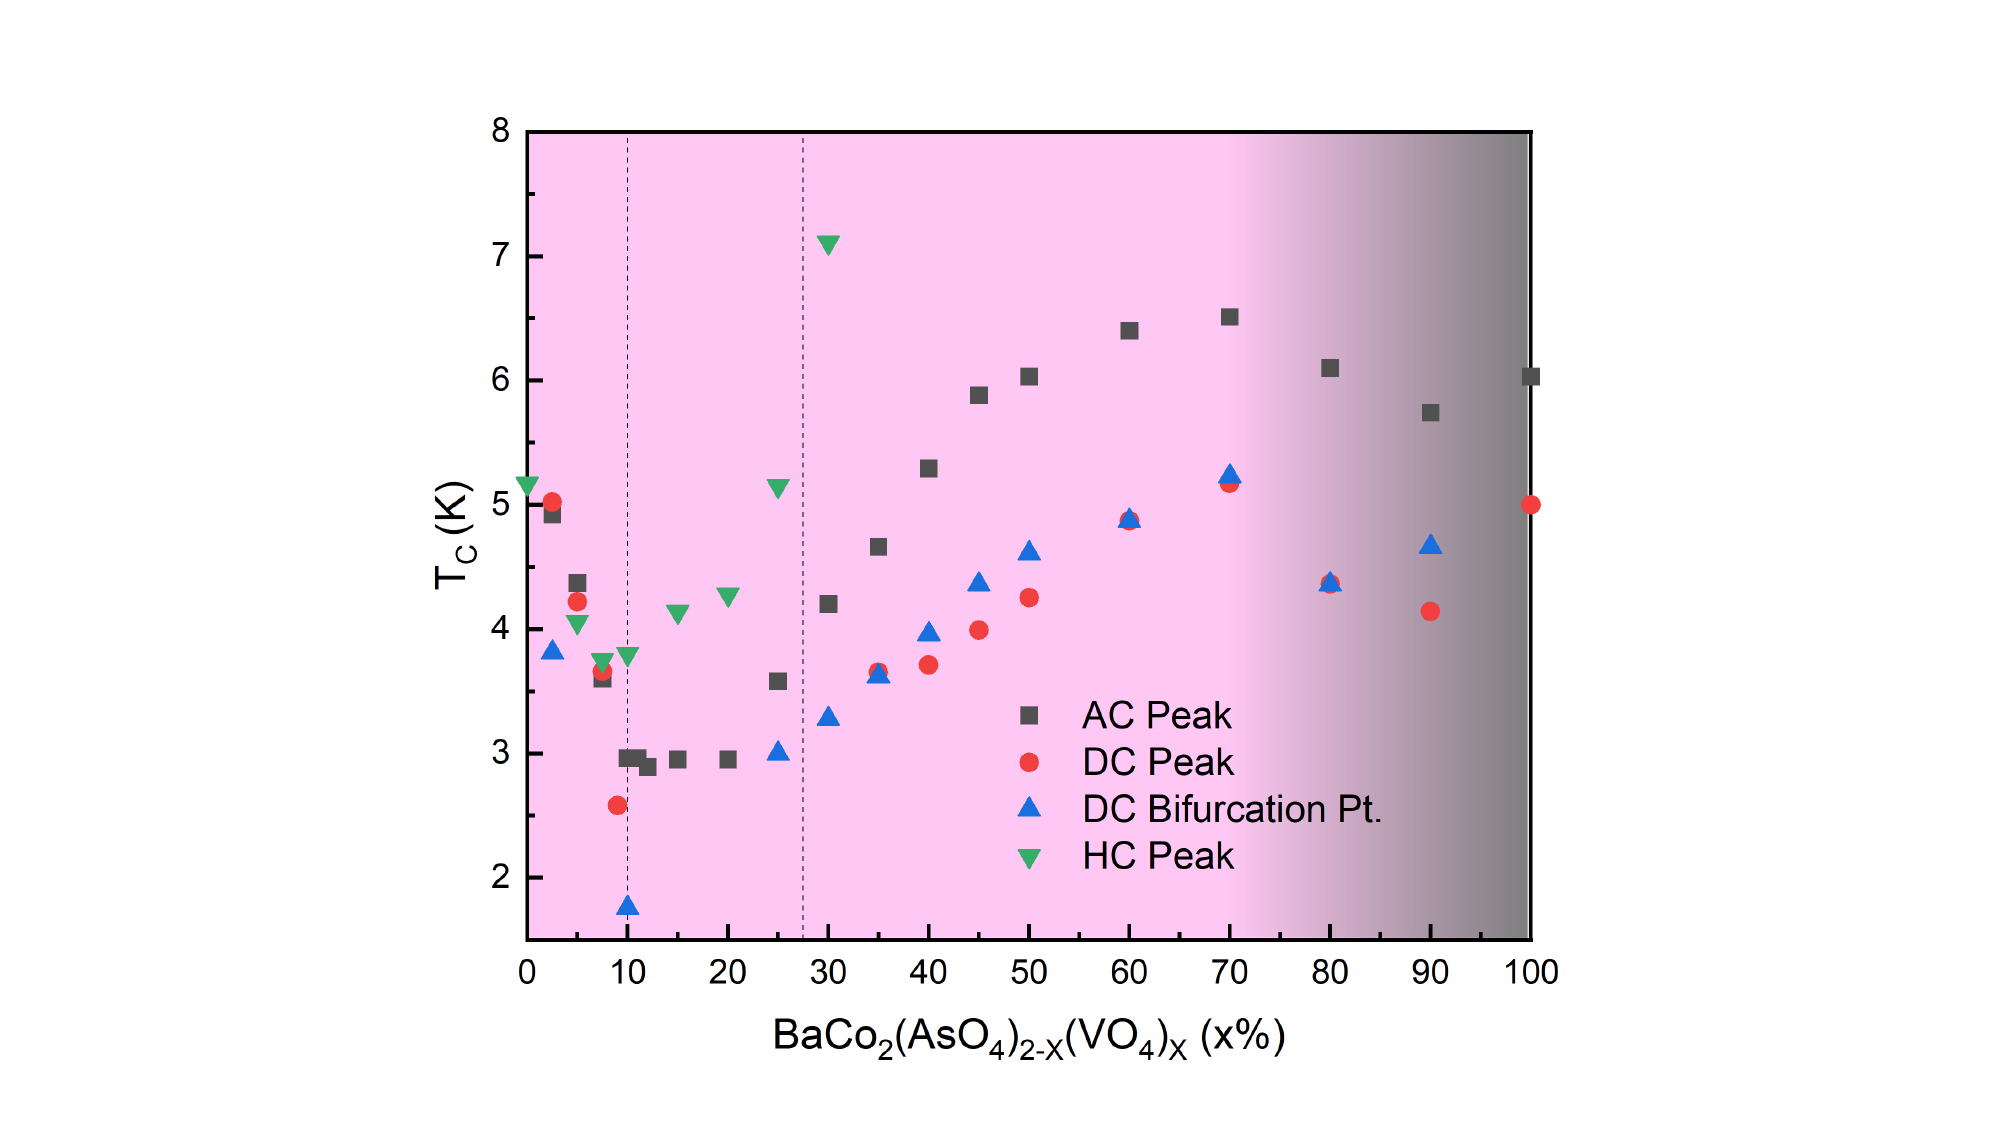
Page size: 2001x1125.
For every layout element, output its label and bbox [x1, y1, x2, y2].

picture [264, 1, 1735, 1125]
